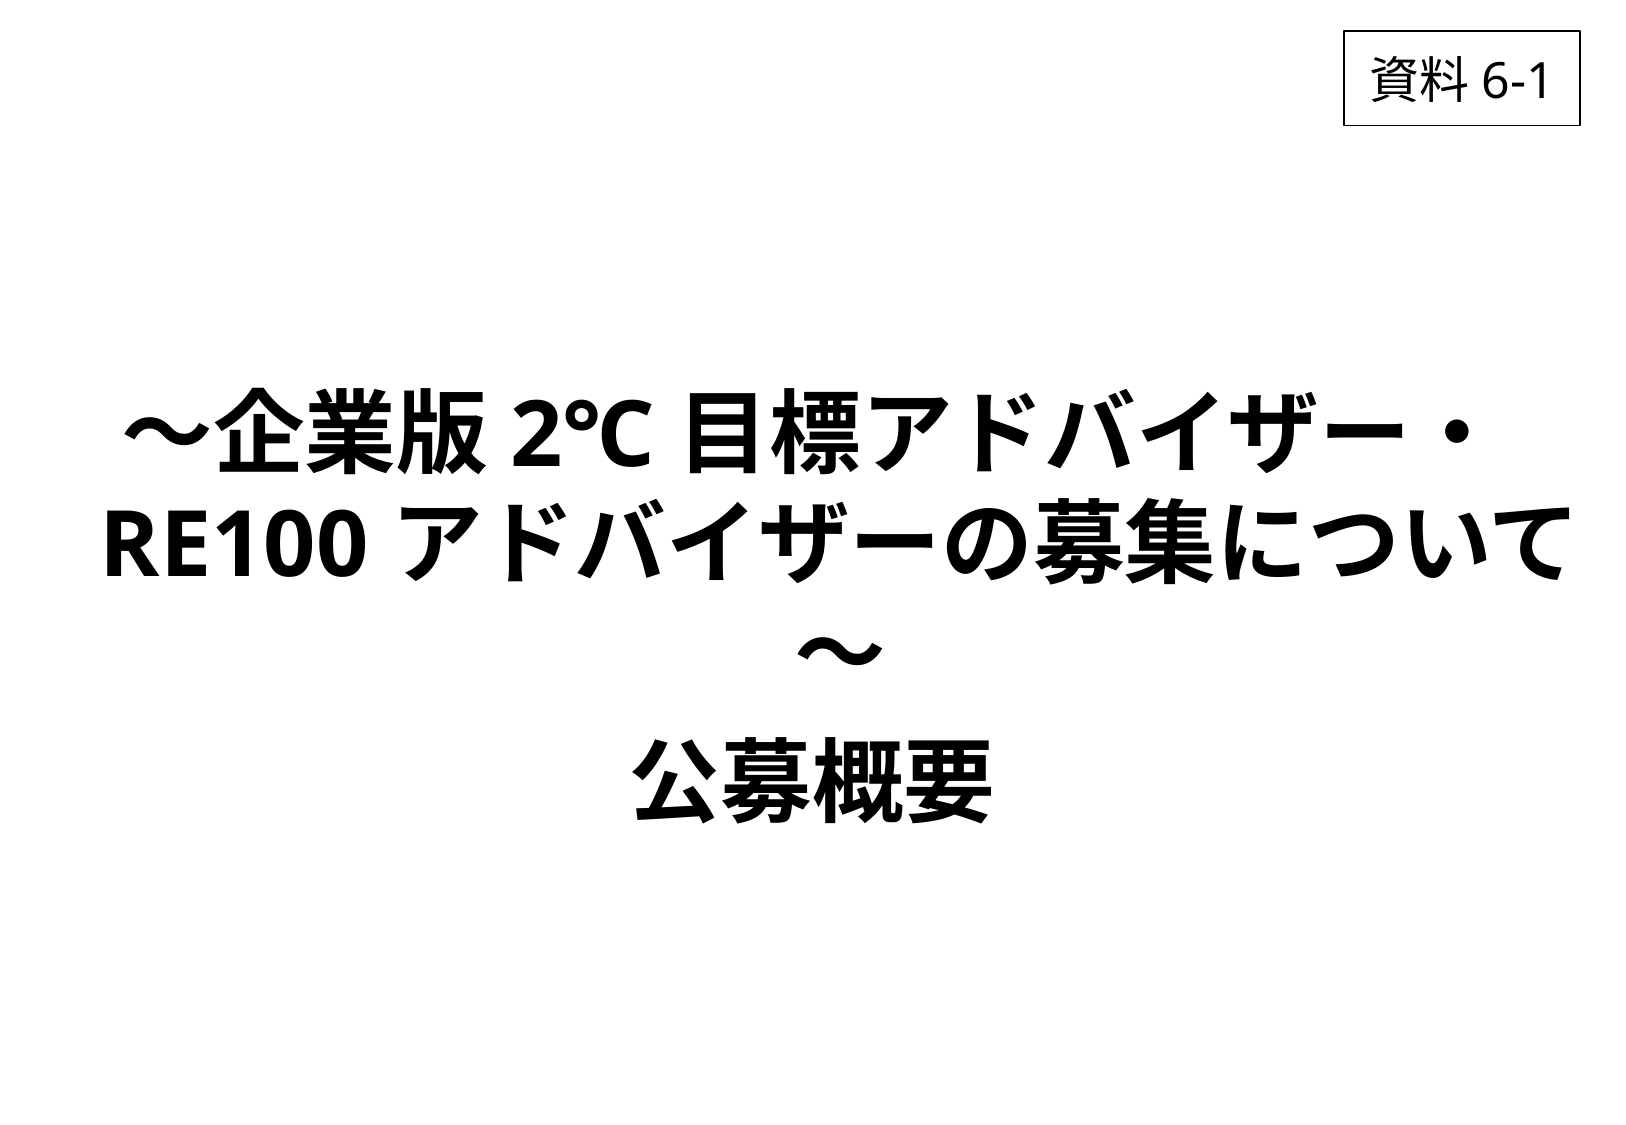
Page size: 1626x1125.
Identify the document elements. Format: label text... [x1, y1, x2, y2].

text_box 資料6-1 [1343, 30, 1581, 126]
list ～企業版2℃目標アドバイザー・ RE100アドバイザーの募集について～ 公募概要 [0, 367, 1625, 758]
